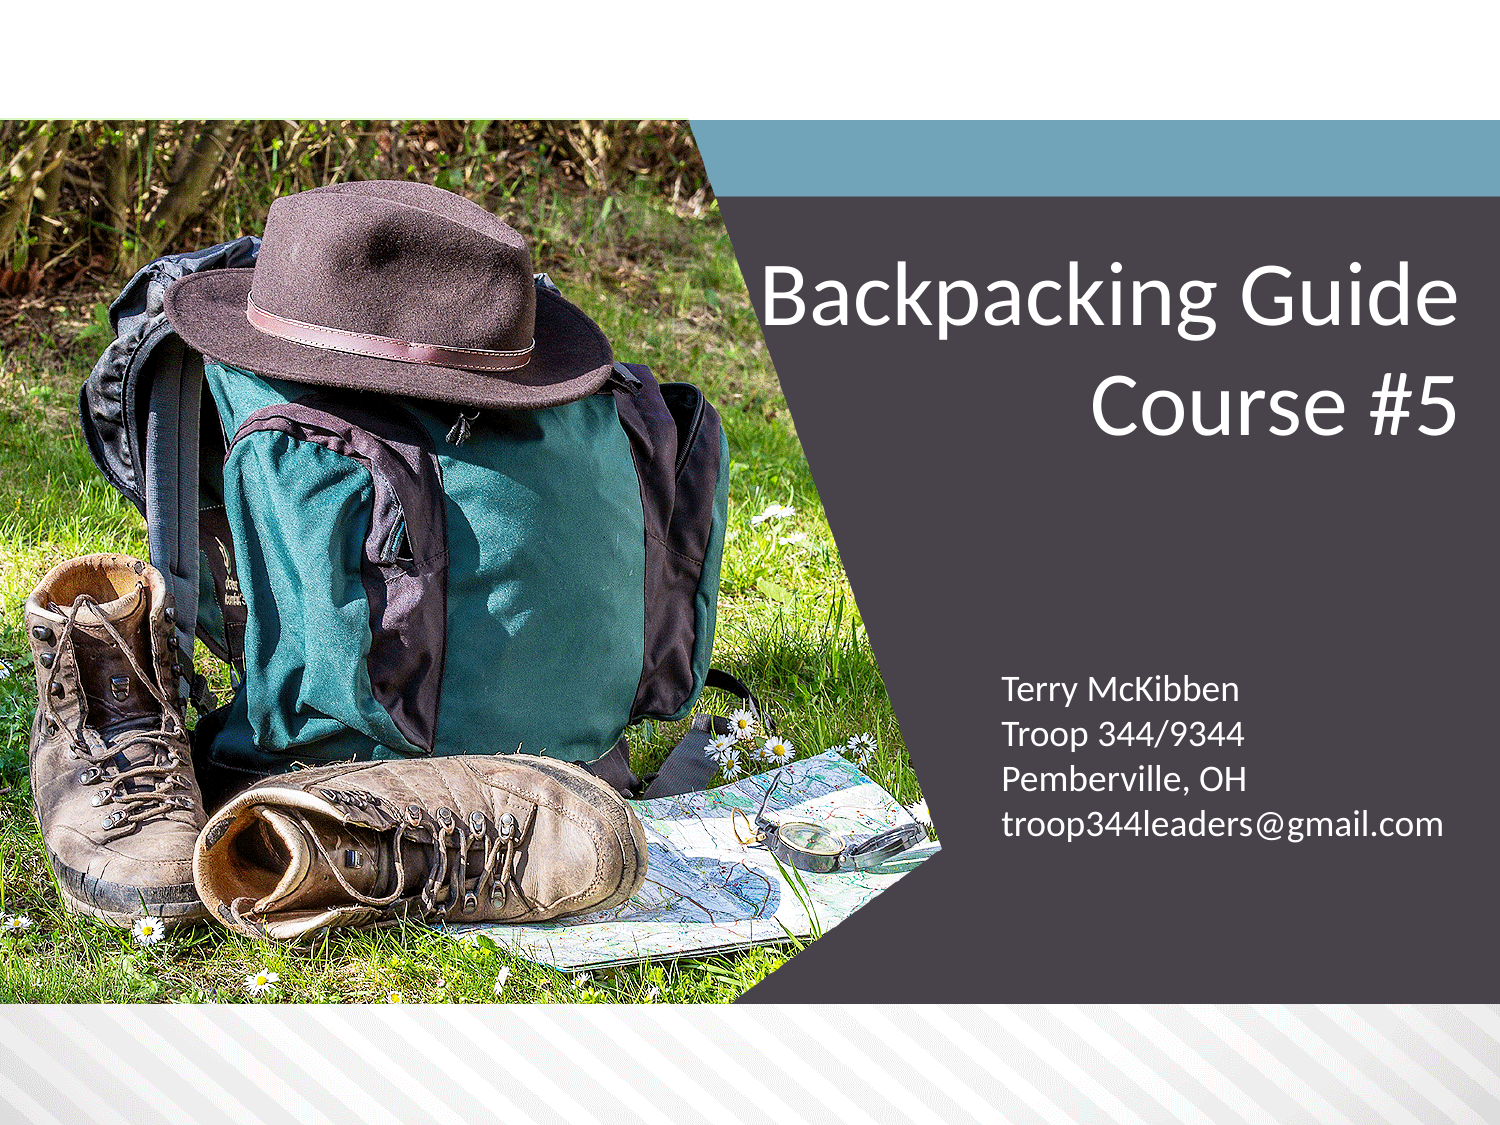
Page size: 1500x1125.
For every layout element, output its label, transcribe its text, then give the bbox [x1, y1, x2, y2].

text_box Terry McKibben Troop 344/9344 Pemberville, OH troop344leaders@gmail.com [986, 656, 1477, 854]
title Backpacking Guide Course #5 [727, 196, 1477, 492]
picture [0, 0, 1500, 1125]
